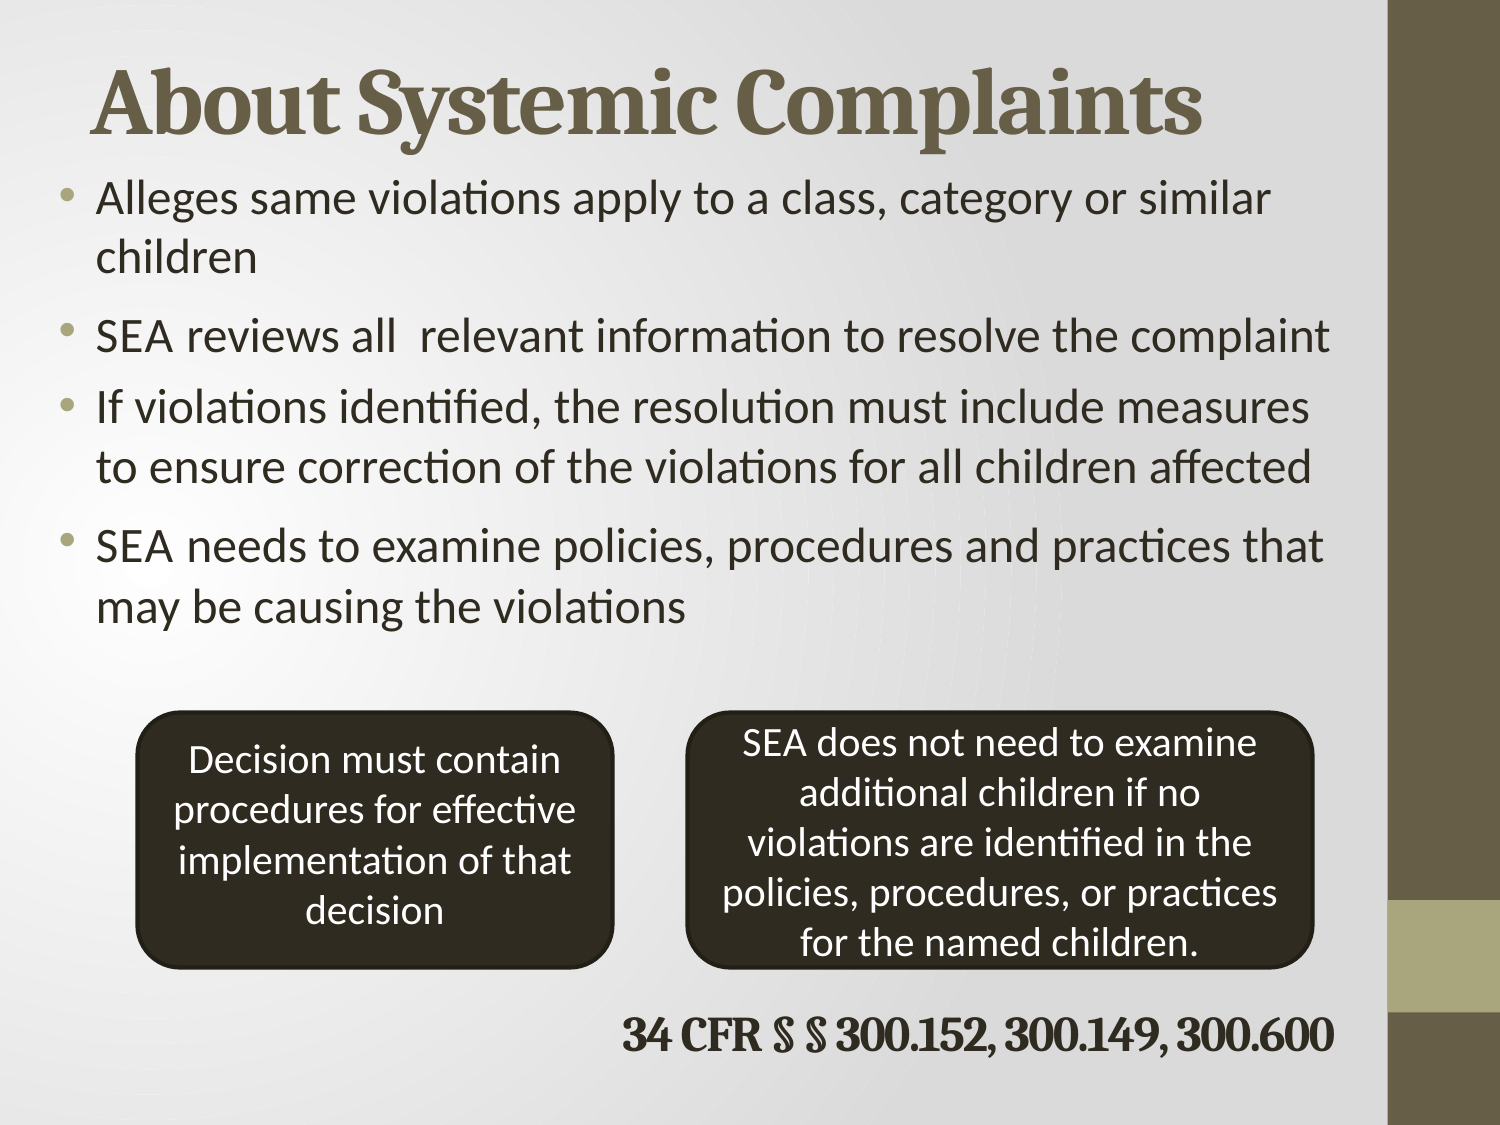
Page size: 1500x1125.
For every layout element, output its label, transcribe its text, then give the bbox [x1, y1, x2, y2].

title About Systemic Complaints [75, 2, 1325, 157]
text_box S E A does not need to examine additional children if no violations are identified in the policies, procedures, or practices for the named children. [685, 710, 1315, 937]
list Alleges same violations apply to a class, category or similar children S E A reviews all relevant information to resolve the complaint If violations identified, the resolution must include measures to ensure correction of the violations for all children affected S E A needs to examine policies, procedures and practices that may be causing the violations [24, 157, 1350, 695]
text_box 34 CFR § § 300.152, 300.149, 300.600 [50, 937, 1350, 1125]
text_box Decision must contain procedures for effective implementation of that decision [135, 710, 615, 937]
